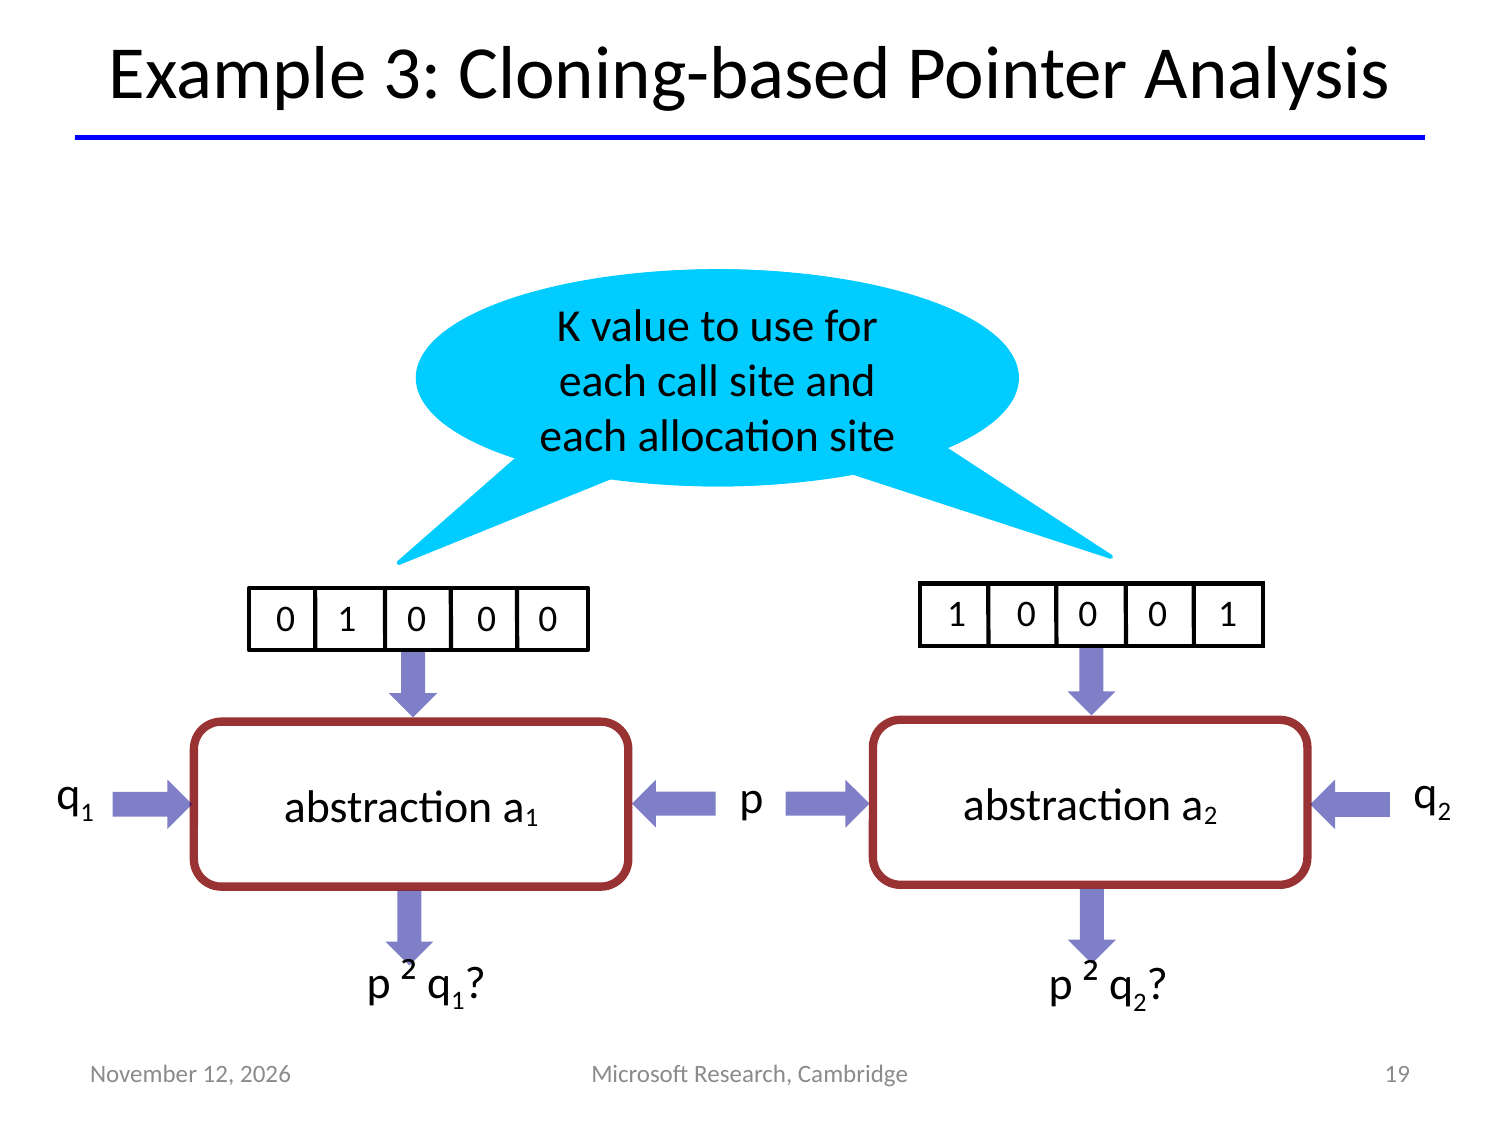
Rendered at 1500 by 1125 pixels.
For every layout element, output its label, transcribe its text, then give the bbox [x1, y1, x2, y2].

text_box q1 [37, 752, 113, 838]
text_box 1 0 0 0 1 [920, 583, 988, 646]
text_box p [707, 756, 796, 835]
title Example 3: Cloning-based Pointer Analysis [75, 0, 1425, 138]
text_box [1067, 888, 1116, 946]
text_box K value to use for each call site and each allocation site [417, 271, 1111, 557]
text_box [796, 779, 870, 828]
text_box 1 0 0 0 1 [989, 583, 1056, 646]
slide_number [75, 1042, 425, 1103]
text_box [112, 779, 193, 830]
text_box abstraction a1 [193, 721, 629, 887]
text_box [1310, 779, 1390, 830]
text_box [385, 890, 434, 944]
text_box 1 0 0 0 1 [1194, 583, 1264, 646]
text_box [398, 458, 609, 563]
text_box [631, 779, 707, 828]
text_box [1067, 646, 1116, 716]
text_box abstraction a2 [872, 719, 1308, 885]
text_box 0 1 0 0 0 [247, 586, 590, 652]
text_box q2 [1395, 751, 1470, 837]
text_box 1 0 0 0 1 [1126, 583, 1193, 646]
text_box p ² q2? [1033, 946, 1183, 1025]
text_box [388, 652, 438, 718]
text_box p ² q1? [351, 944, 501, 1023]
text_box 1 0 0 0 1 [1057, 583, 1125, 646]
slide_number 19 [1074, 1042, 1425, 1103]
footer Microsoft Research, Cambridge [512, 1042, 988, 1103]
